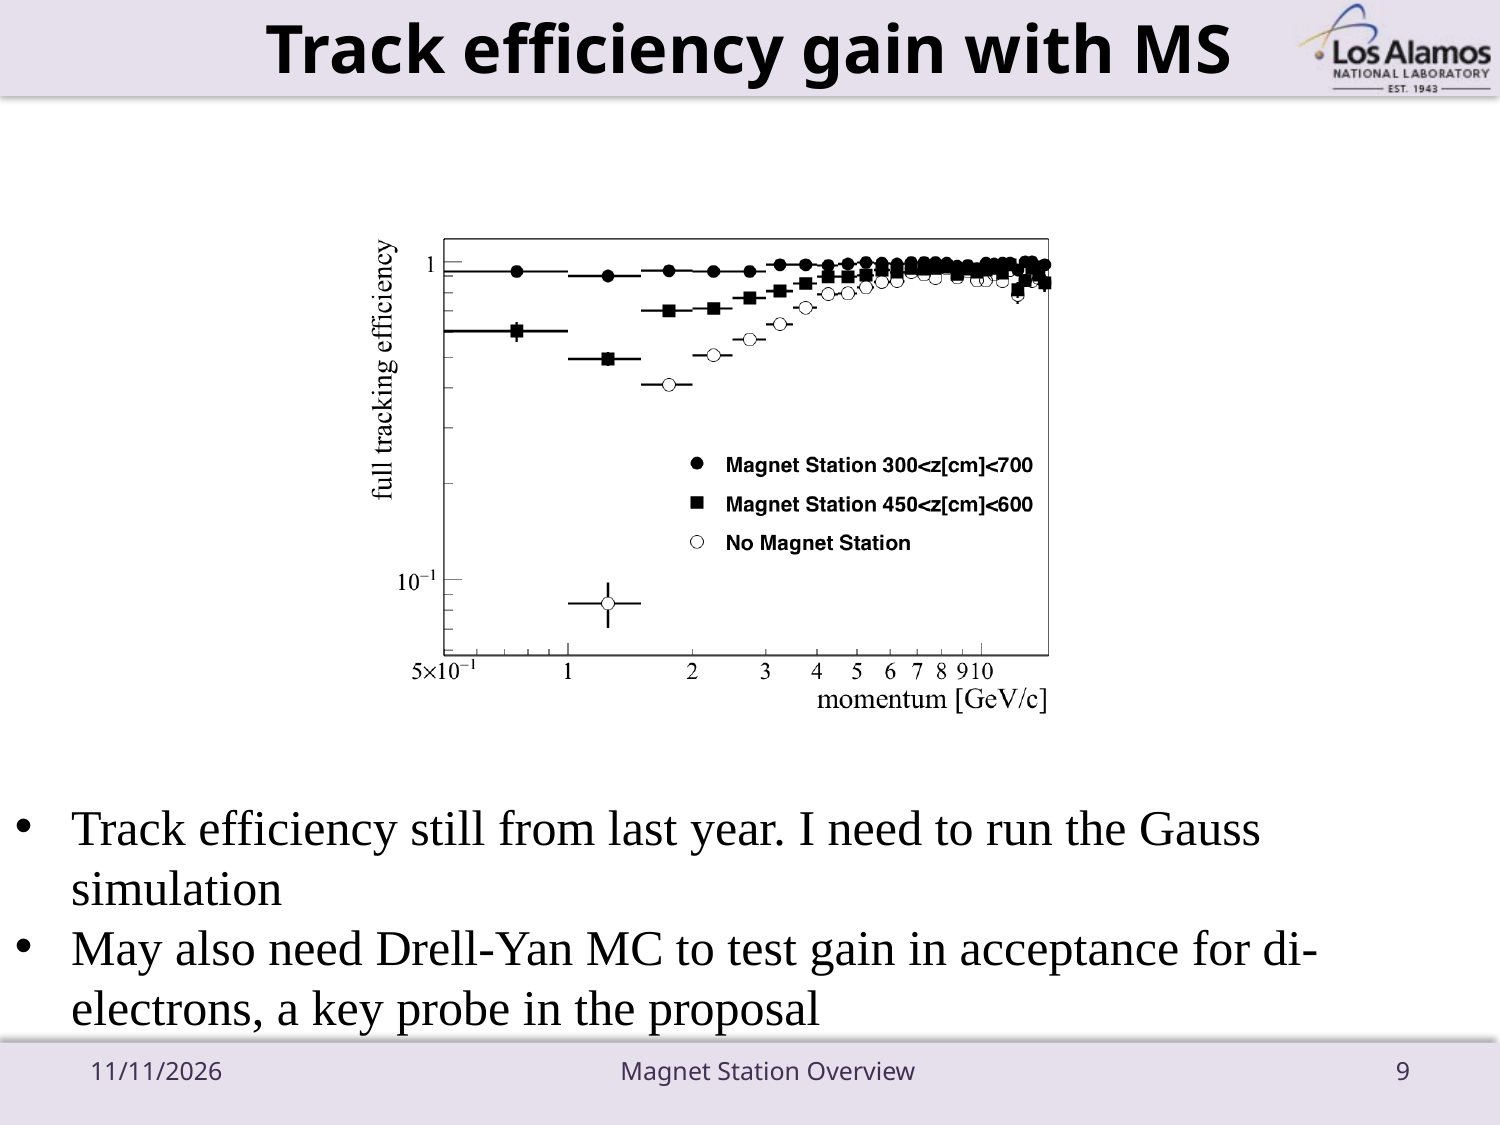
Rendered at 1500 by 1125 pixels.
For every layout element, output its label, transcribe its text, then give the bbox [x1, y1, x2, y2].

picture [338, 210, 1095, 730]
footer Magnet Station Overview [309, 1043, 1074, 1103]
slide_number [75, 1043, 309, 1103]
text_box Track efficiency gain with MS [250, 0, 1248, 95]
text_box Track efficiency still from last year. I need to run the Gauss simulation May also need Drell-Yan MC to test gain in acceptance for di-electrons, a key probe in the proposal [0, 787, 1500, 1043]
picture [1294, 1, 1500, 97]
slide_number 9 [1074, 1043, 1425, 1103]
